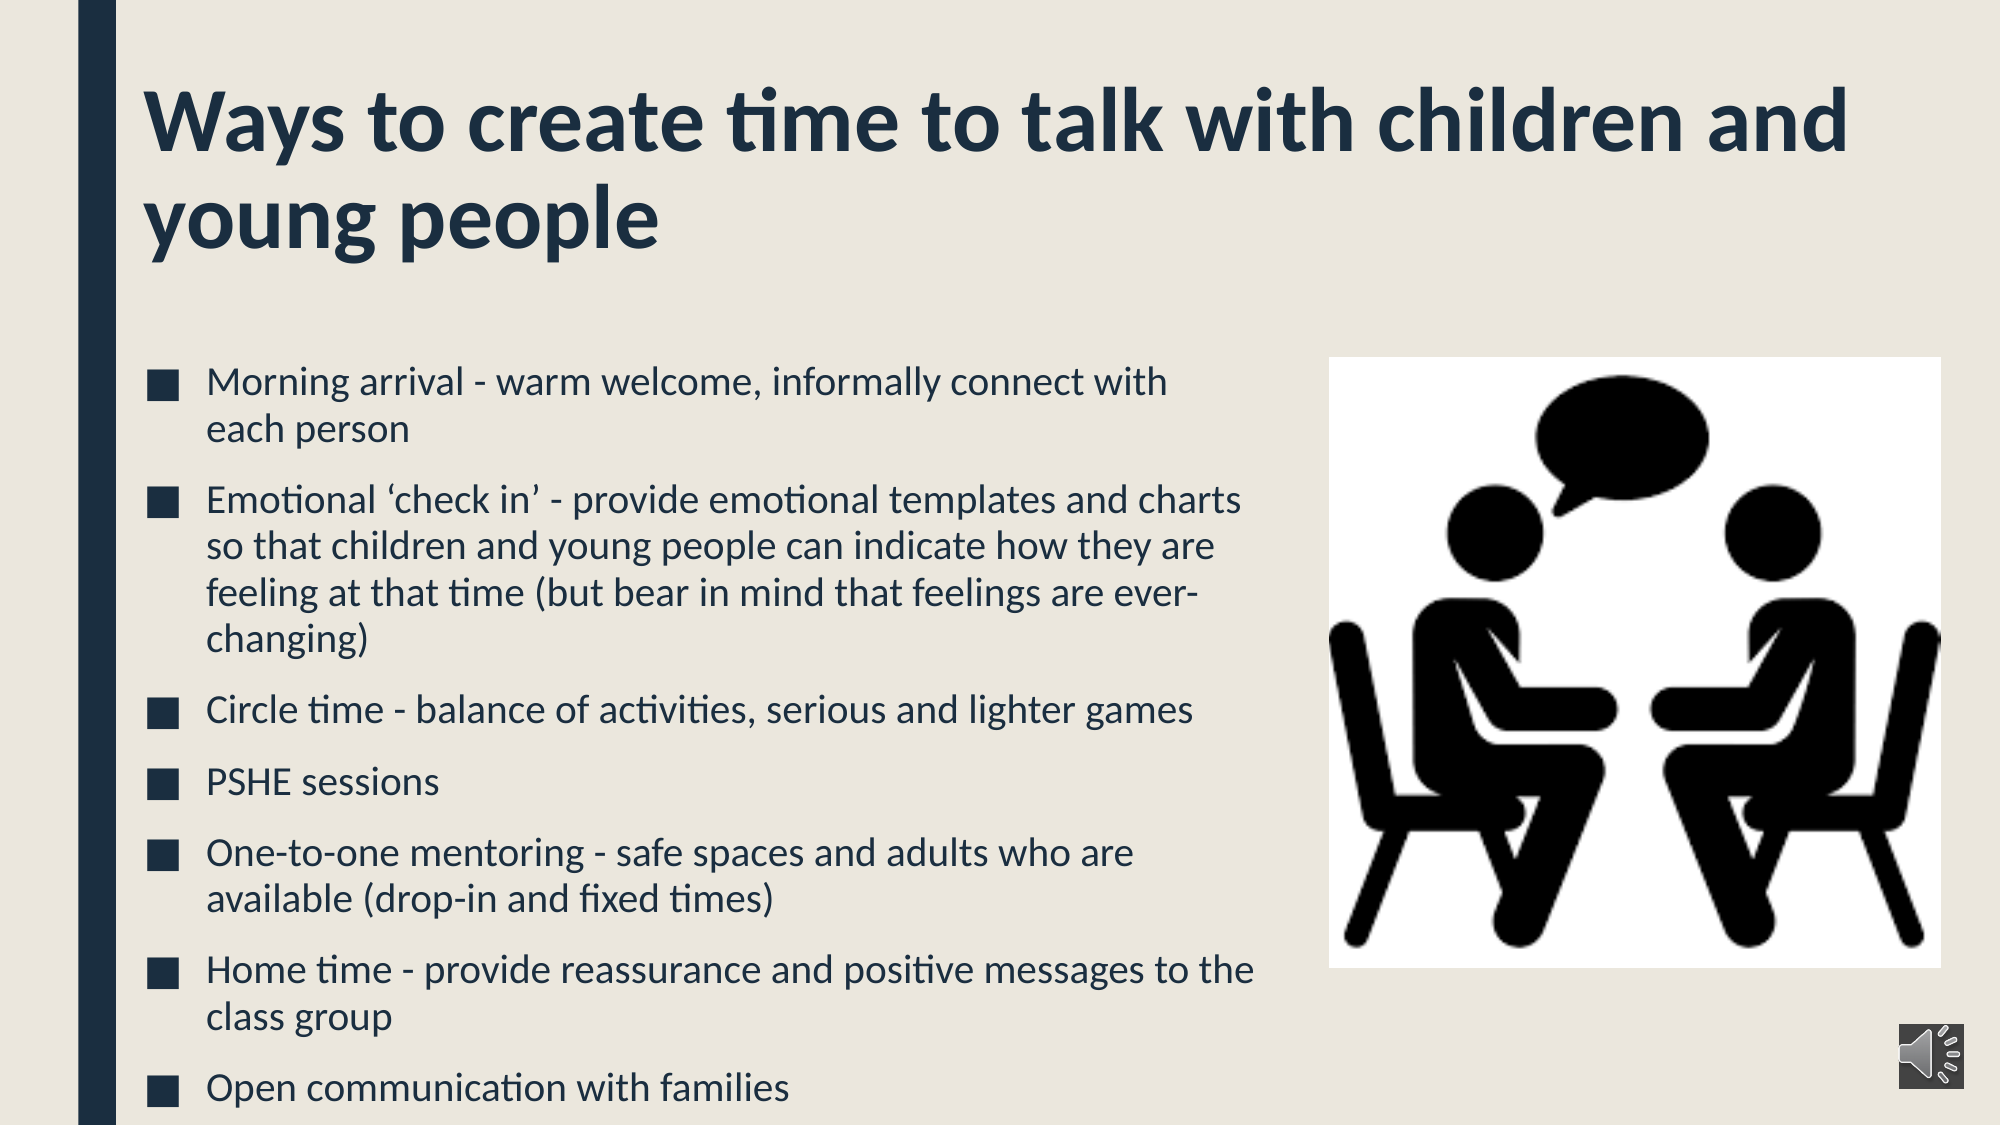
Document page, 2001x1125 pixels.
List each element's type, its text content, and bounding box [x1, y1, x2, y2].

title Ways to create time to talk with children and young people [128, 65, 1898, 309]
picture [1897, 1022, 1965, 1090]
picture [1329, 357, 1941, 968]
list Morning arrival - warm welcome, informally connect with each person Emotional ‘check in’ - provide emotional templates and charts so that children and young people can indicate how they are feeling at that time (but bear in mind that feelings are ever-changing) Circle time - balance of activities, serious and lighter games PSHE sessions One-to-one mentoring - safe spaces and adults who are available (drop-in and fixed times) Home time - provide reassurance and positive messages to the class group Open communication with families [128, 291, 1271, 1125]
